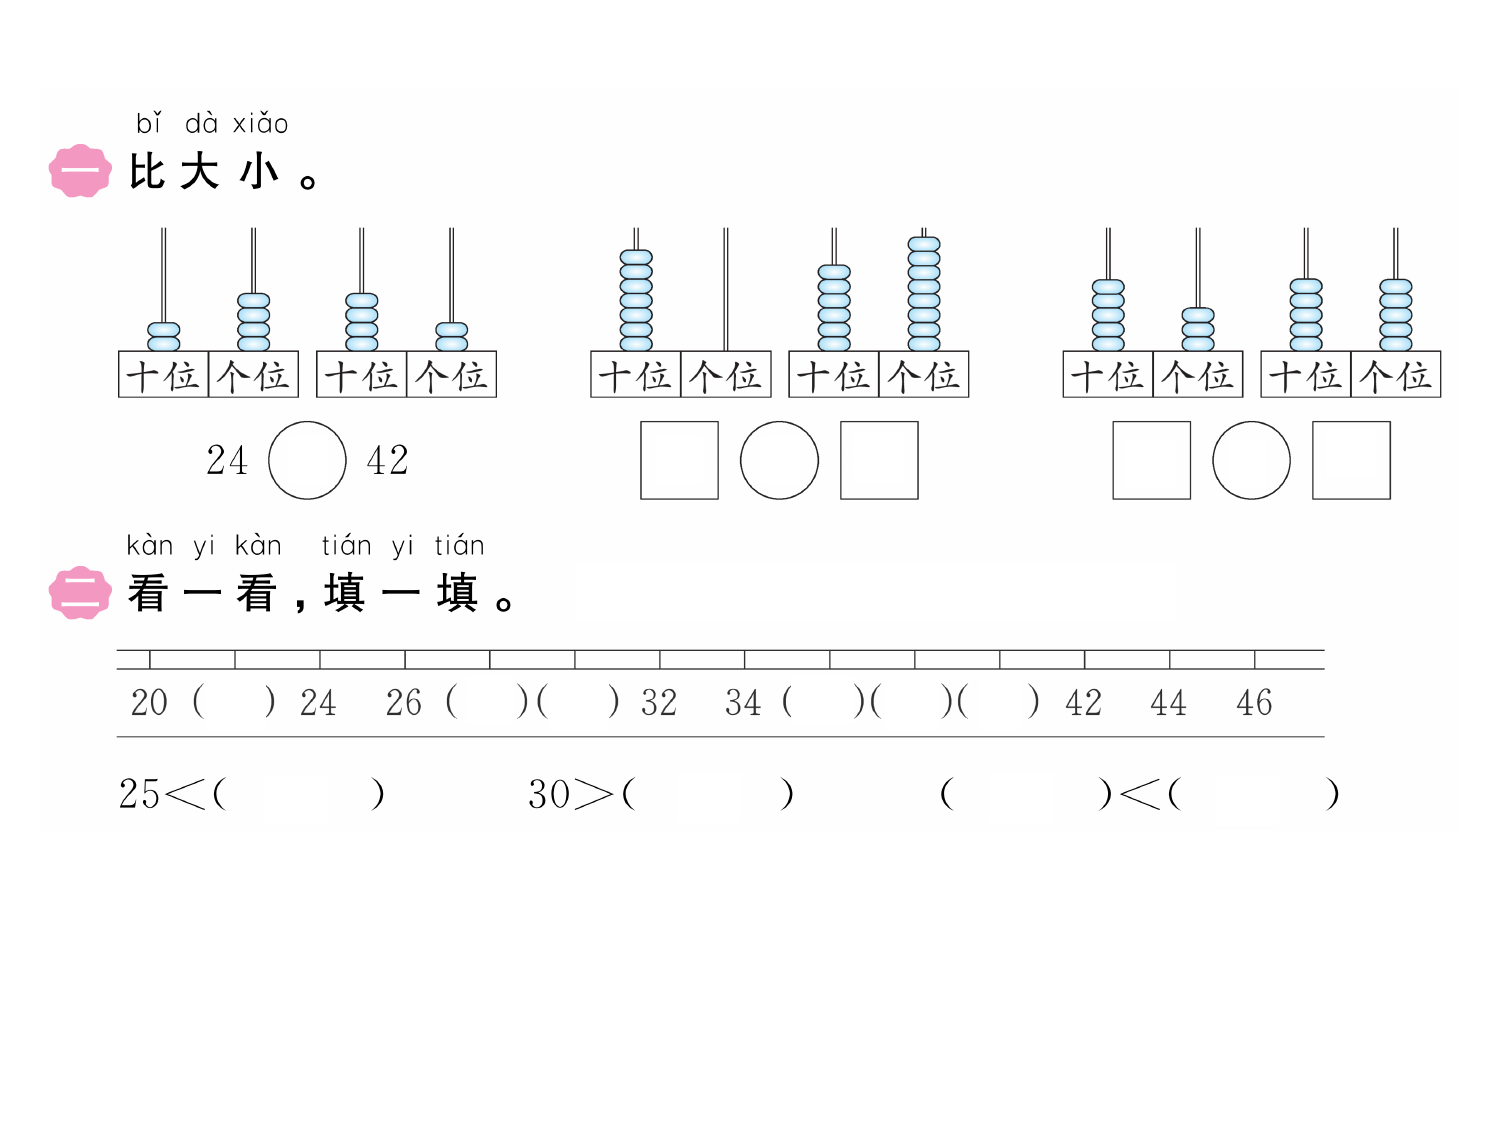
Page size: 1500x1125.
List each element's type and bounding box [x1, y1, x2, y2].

picture [41, 89, 1459, 831]
